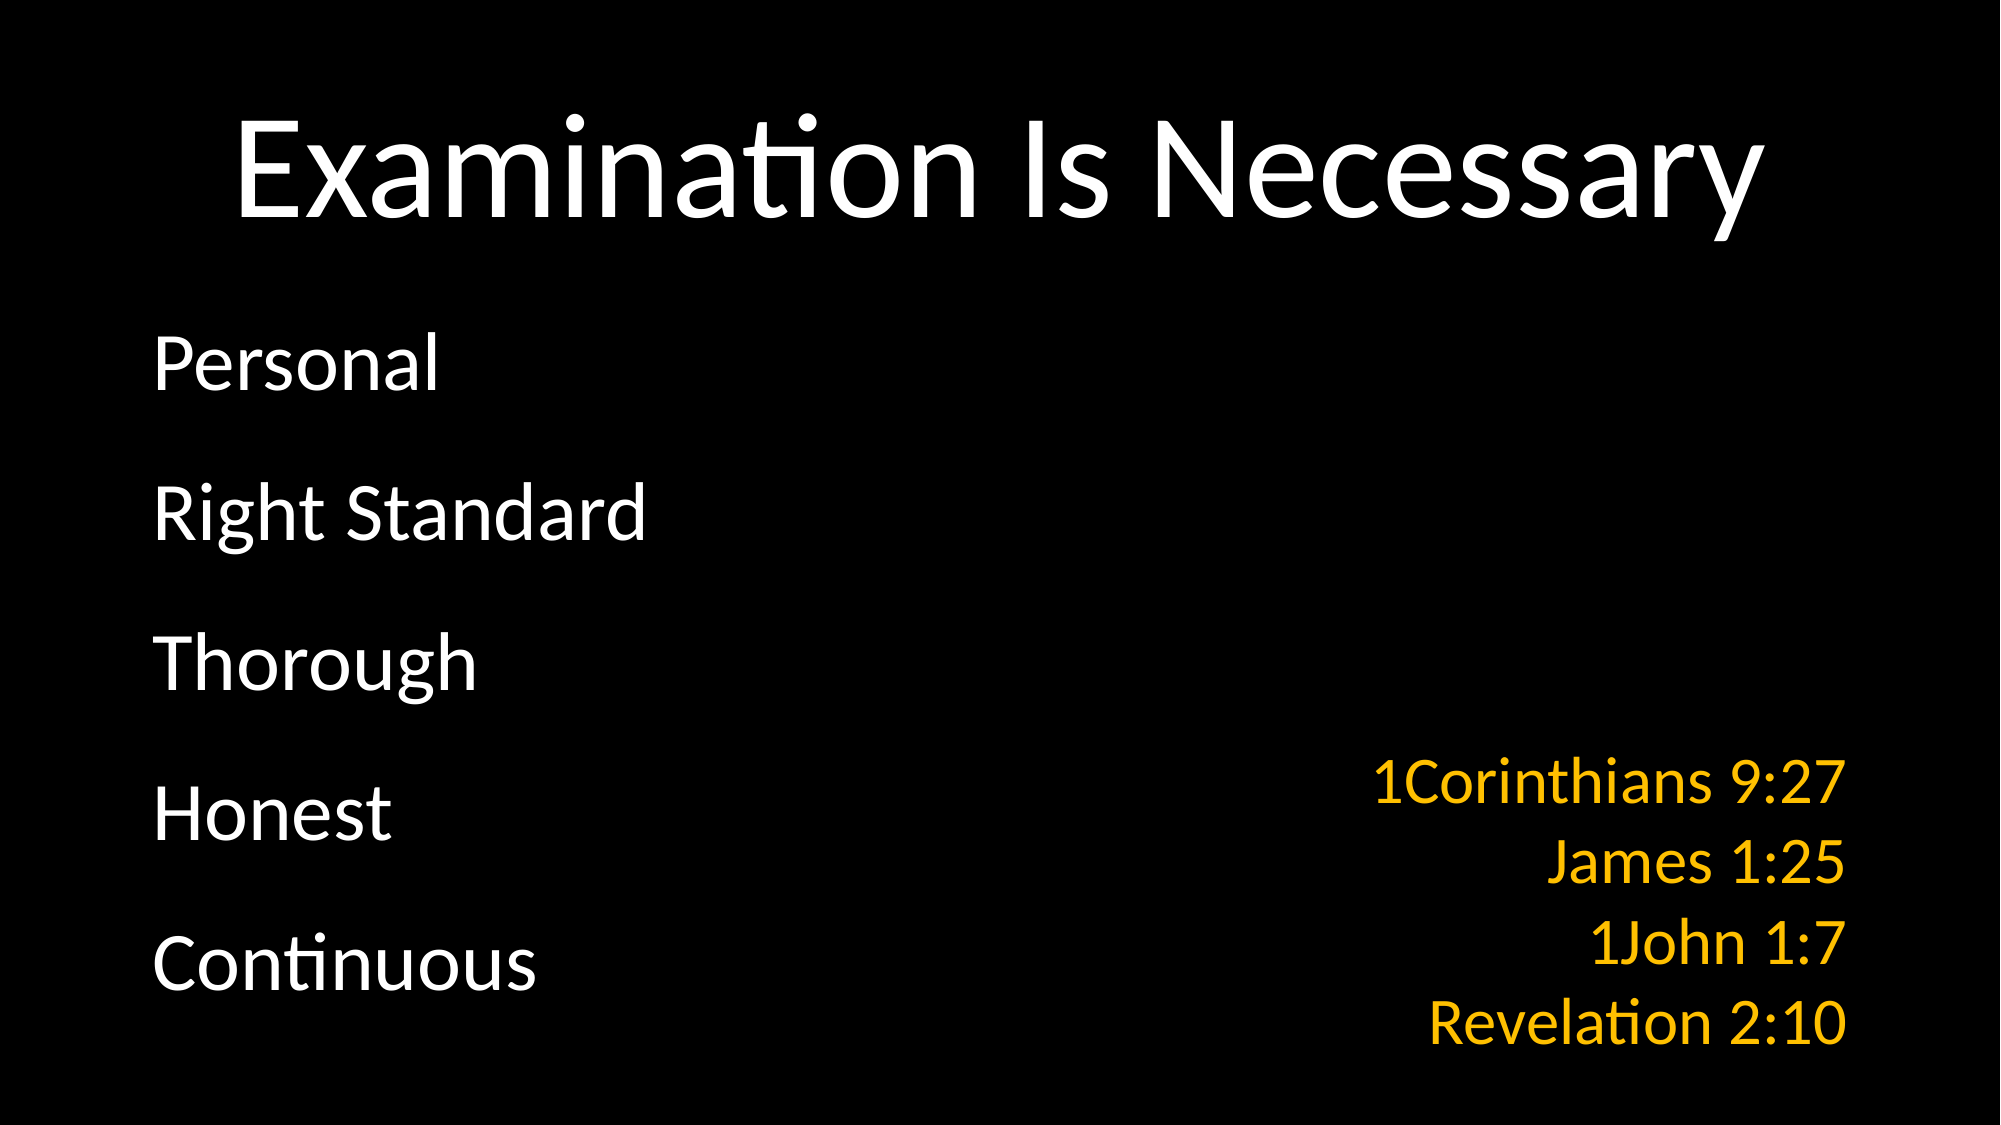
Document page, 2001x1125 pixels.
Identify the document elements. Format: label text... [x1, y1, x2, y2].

list Personal Right Standard Thorough Honest Continuous [137, 299, 988, 1066]
list 1Corinthians 9:27 James 1:25 1John 1:7 Revelation 2:10 [1012, 299, 1863, 1066]
title Examination Is Necessary [137, 59, 1863, 278]
